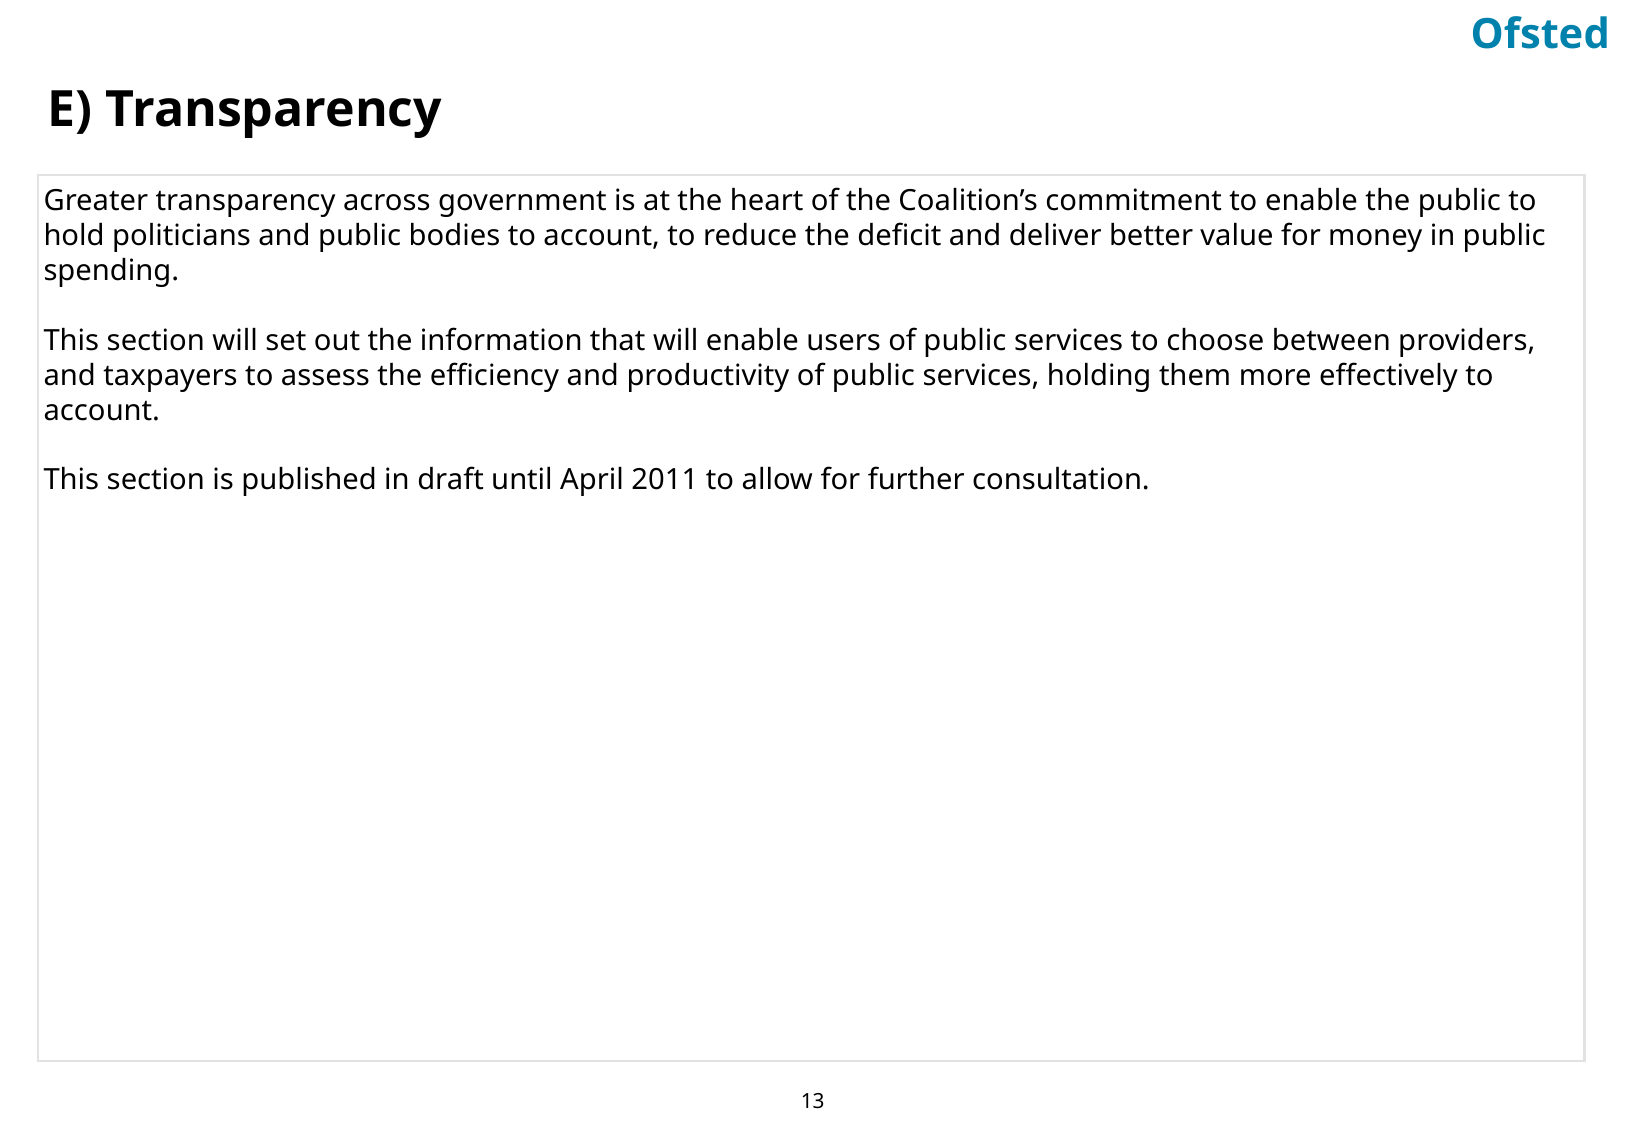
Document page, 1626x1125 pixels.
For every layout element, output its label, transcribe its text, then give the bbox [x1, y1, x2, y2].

text_box Greater transparency across government is at the heart of the Coalition’s commitment to enable the public to hold politicians and public bodies to account, to reduce the deficit and deliver better value for money in public spending. This section will set out the information that will enable users of public services to choose between providers, and taxpayers to assess the efficiency and productivity of public services, holding them more effectively to account. This section is published in draft until April 2011 to allow for further consultation. [37, 175, 1585, 1061]
text_box E) Transparency [33, 66, 1580, 147]
